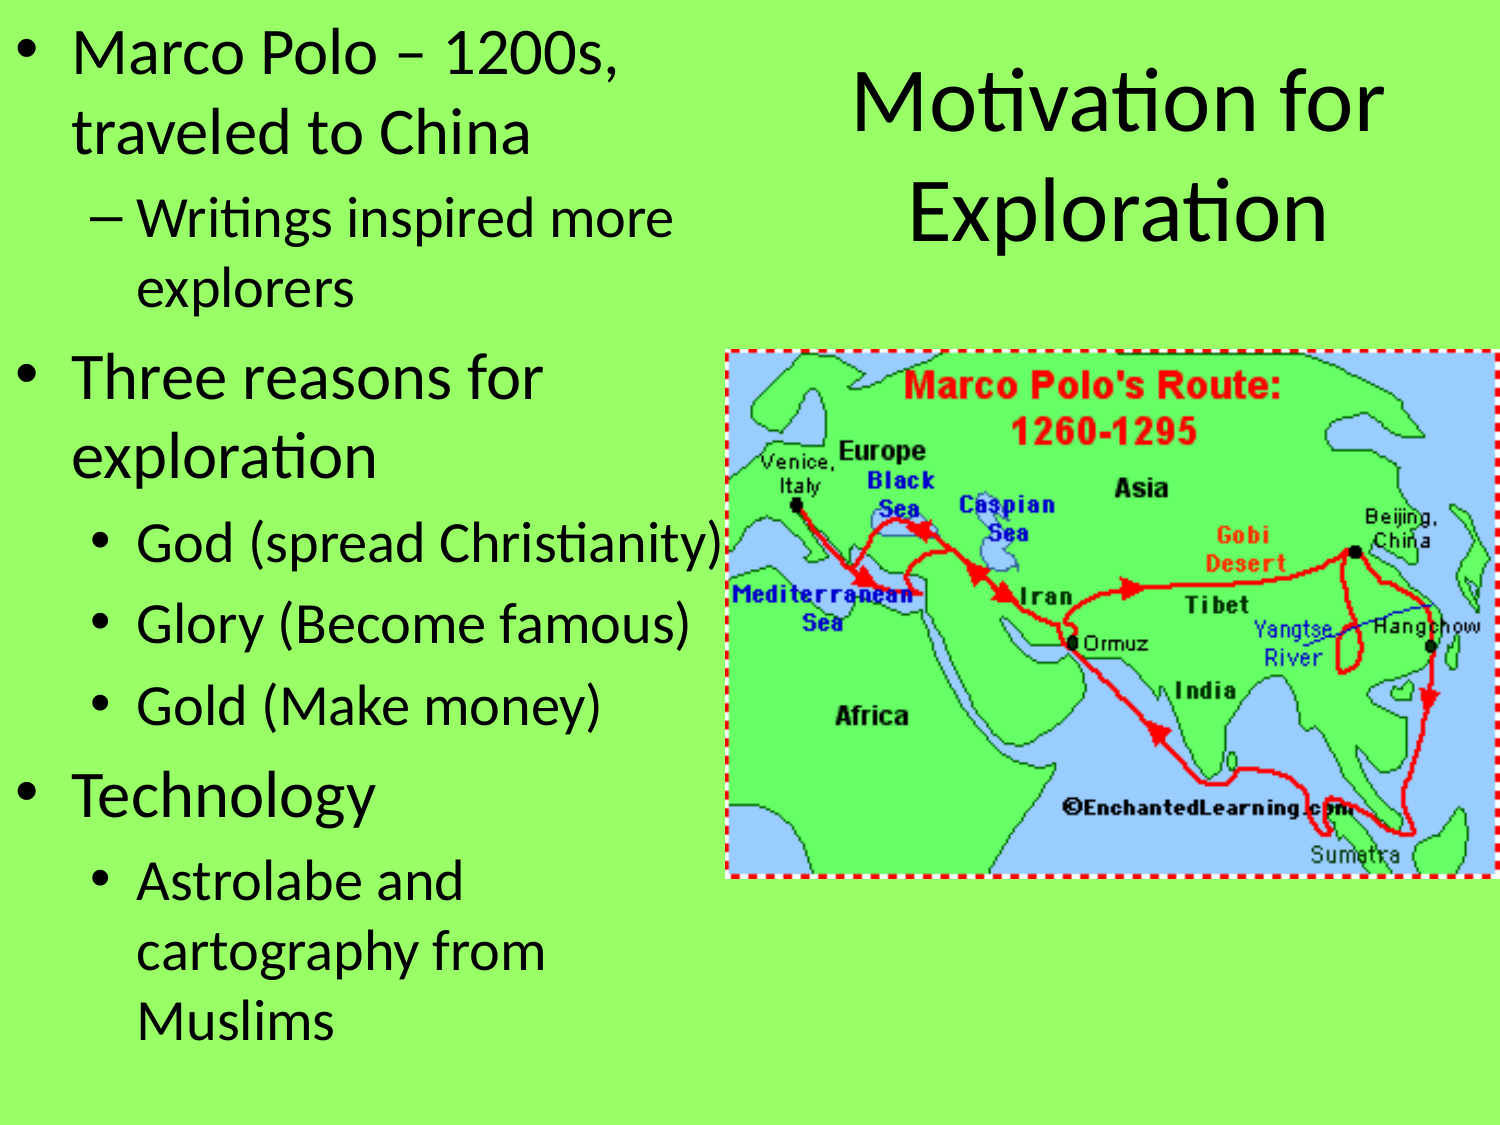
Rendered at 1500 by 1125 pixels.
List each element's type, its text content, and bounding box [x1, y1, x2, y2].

picture [724, 349, 1500, 879]
list Marco Polo – 1200s, traveled to China Writings inspired more explorers Three reasons for exploration God (spread Christianity) Glory (Become famous) Gold (Make money) Technology Astrolabe and cartography from Muslims [0, 0, 751, 1125]
title Motivation for Exploration [751, 0, 1500, 301]
